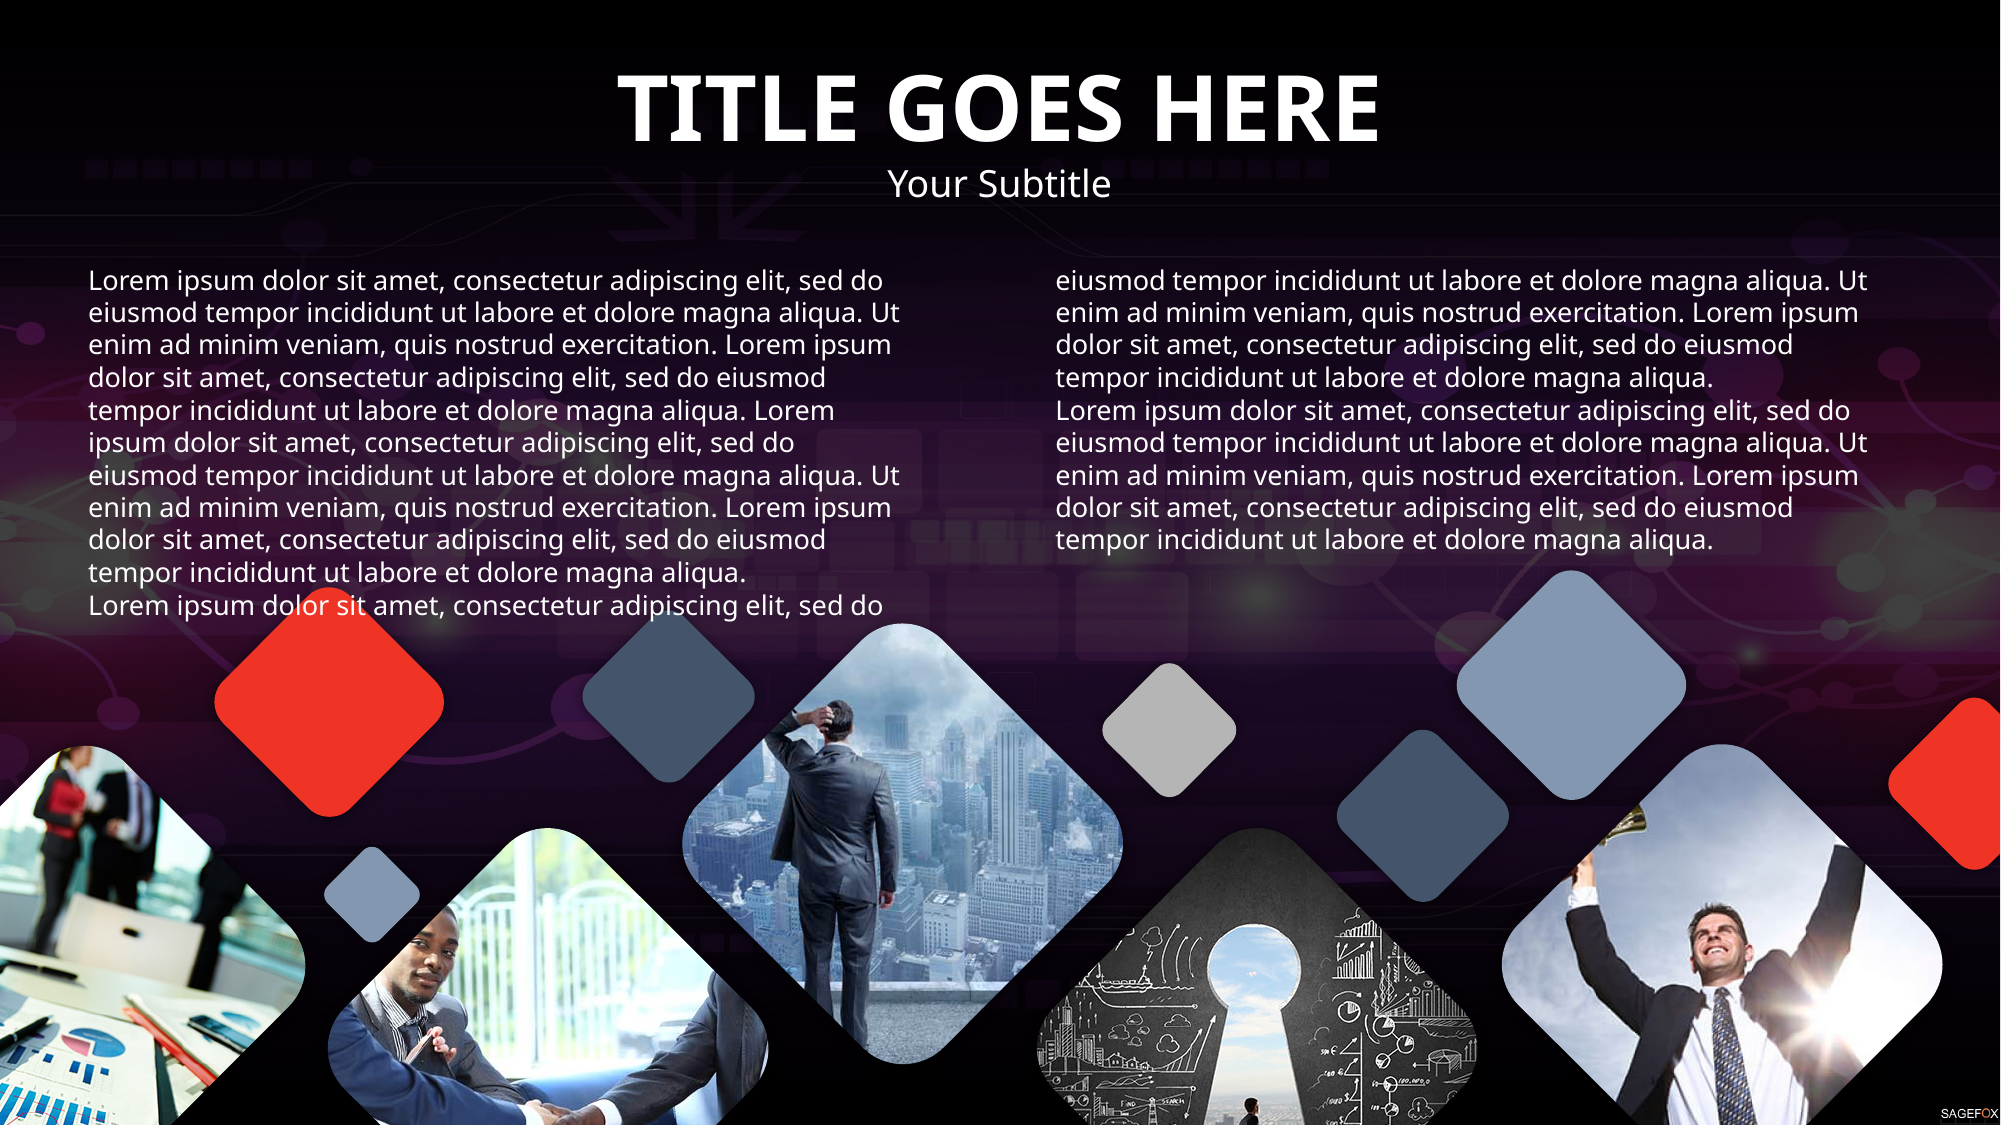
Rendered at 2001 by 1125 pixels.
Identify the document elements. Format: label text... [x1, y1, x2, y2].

text_box [1455, 643, 1688, 801]
text_box [1335, 728, 1510, 903]
text_box [1101, 662, 1238, 799]
text_box [0, 744, 307, 1125]
text_box [1500, 743, 1944, 1125]
text_box [681, 643, 1125, 1066]
text_box [213, 643, 445, 818]
text_box [323, 845, 421, 944]
text_box Lorem ipsum dolor sit amet, consectetur adipiscing elit, sed do eiusmod tempor incididunt ut labore et dolore magna aliqua. Ut enim ad minim veniam, quis nostrud exercitation. Lorem ipsum dolor sit amet, consectetur adipiscing elit, sed do eiusmod tempor incididunt ut labore et dolore magna aliqua. Lorem ipsum dolor sit amet, consectetur adipiscing elit, sed do eiusmod tempor incididunt ut labore et dolore magna aliqua. Ut enim ad minim veniam, quis nostrud exercitation. Lorem ipsum dolor sit amet, consectetur adipiscing elit, sed do eiusmod tempor incididunt ut labore et dolore magna aliqua. Lorem ipsum dolor sit amet, consectetur adipiscing elit, sed do eiusmod tempor incididunt ut labore et dolore magna aliqua. Ut enim ad minim veniam, quis nostrud exercitation. Lorem ipsum dolor sit amet, consectetur adipiscing elit, sed do eiusmod tempor incididunt ut labore et dolore magna aliqua. Lorem ipsum dolor sit amet, consectetur adipiscing elit, sed do eiusmod tempor incididunt ut labore et dolore magna aliqua. Ut enim ad minim veniam, quis nostrud exercitation. Lorem ipsum dolor sit amet, consectetur adipiscing elit, sed do eiusmod tempor incididunt ut labore et dolore magna aliqua. [73, 255, 1888, 643]
text_box TITLE GOES HERE Your Subtitle [548, 42, 1452, 212]
picture [0, 0, 2001, 1125]
text_box [581, 643, 756, 784]
text_box [1887, 696, 2000, 871]
text_box [1035, 827, 1479, 1125]
text_box [326, 827, 770, 1125]
